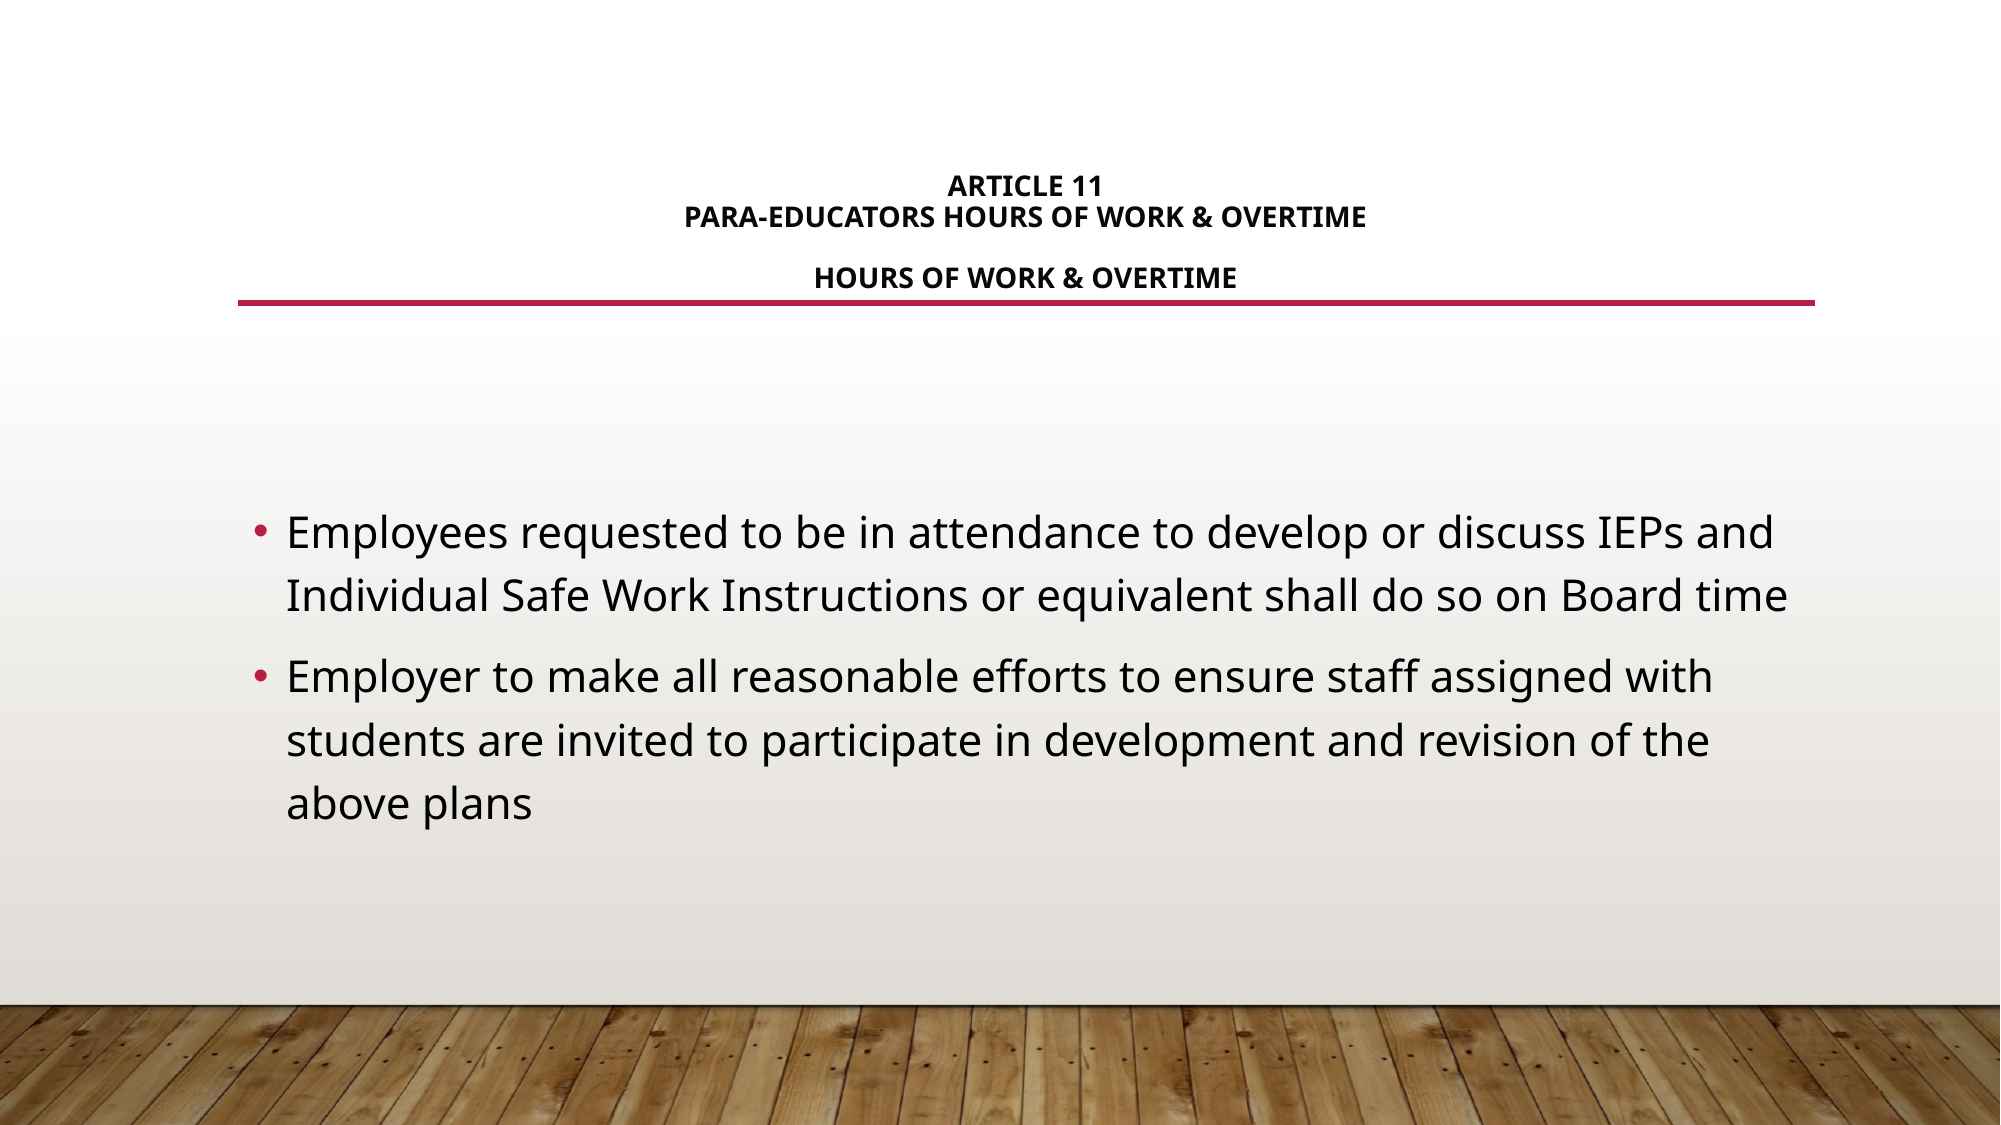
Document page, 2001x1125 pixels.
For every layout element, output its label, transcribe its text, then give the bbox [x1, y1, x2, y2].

list Employees requested to be in attendance to develop or discuss IEPs and Individual Safe Work Instructions or equivalent shall do so on Board time Employer to make all reasonable efforts to ensure staff assigned with students are invited to participate in development and revision of the above plans [238, 486, 1814, 897]
picture [0, 1005, 2000, 1125]
title Article 11 Para-Educators Hours of Work & Overtime Hours of Work & Overtime [238, 131, 1814, 305]
